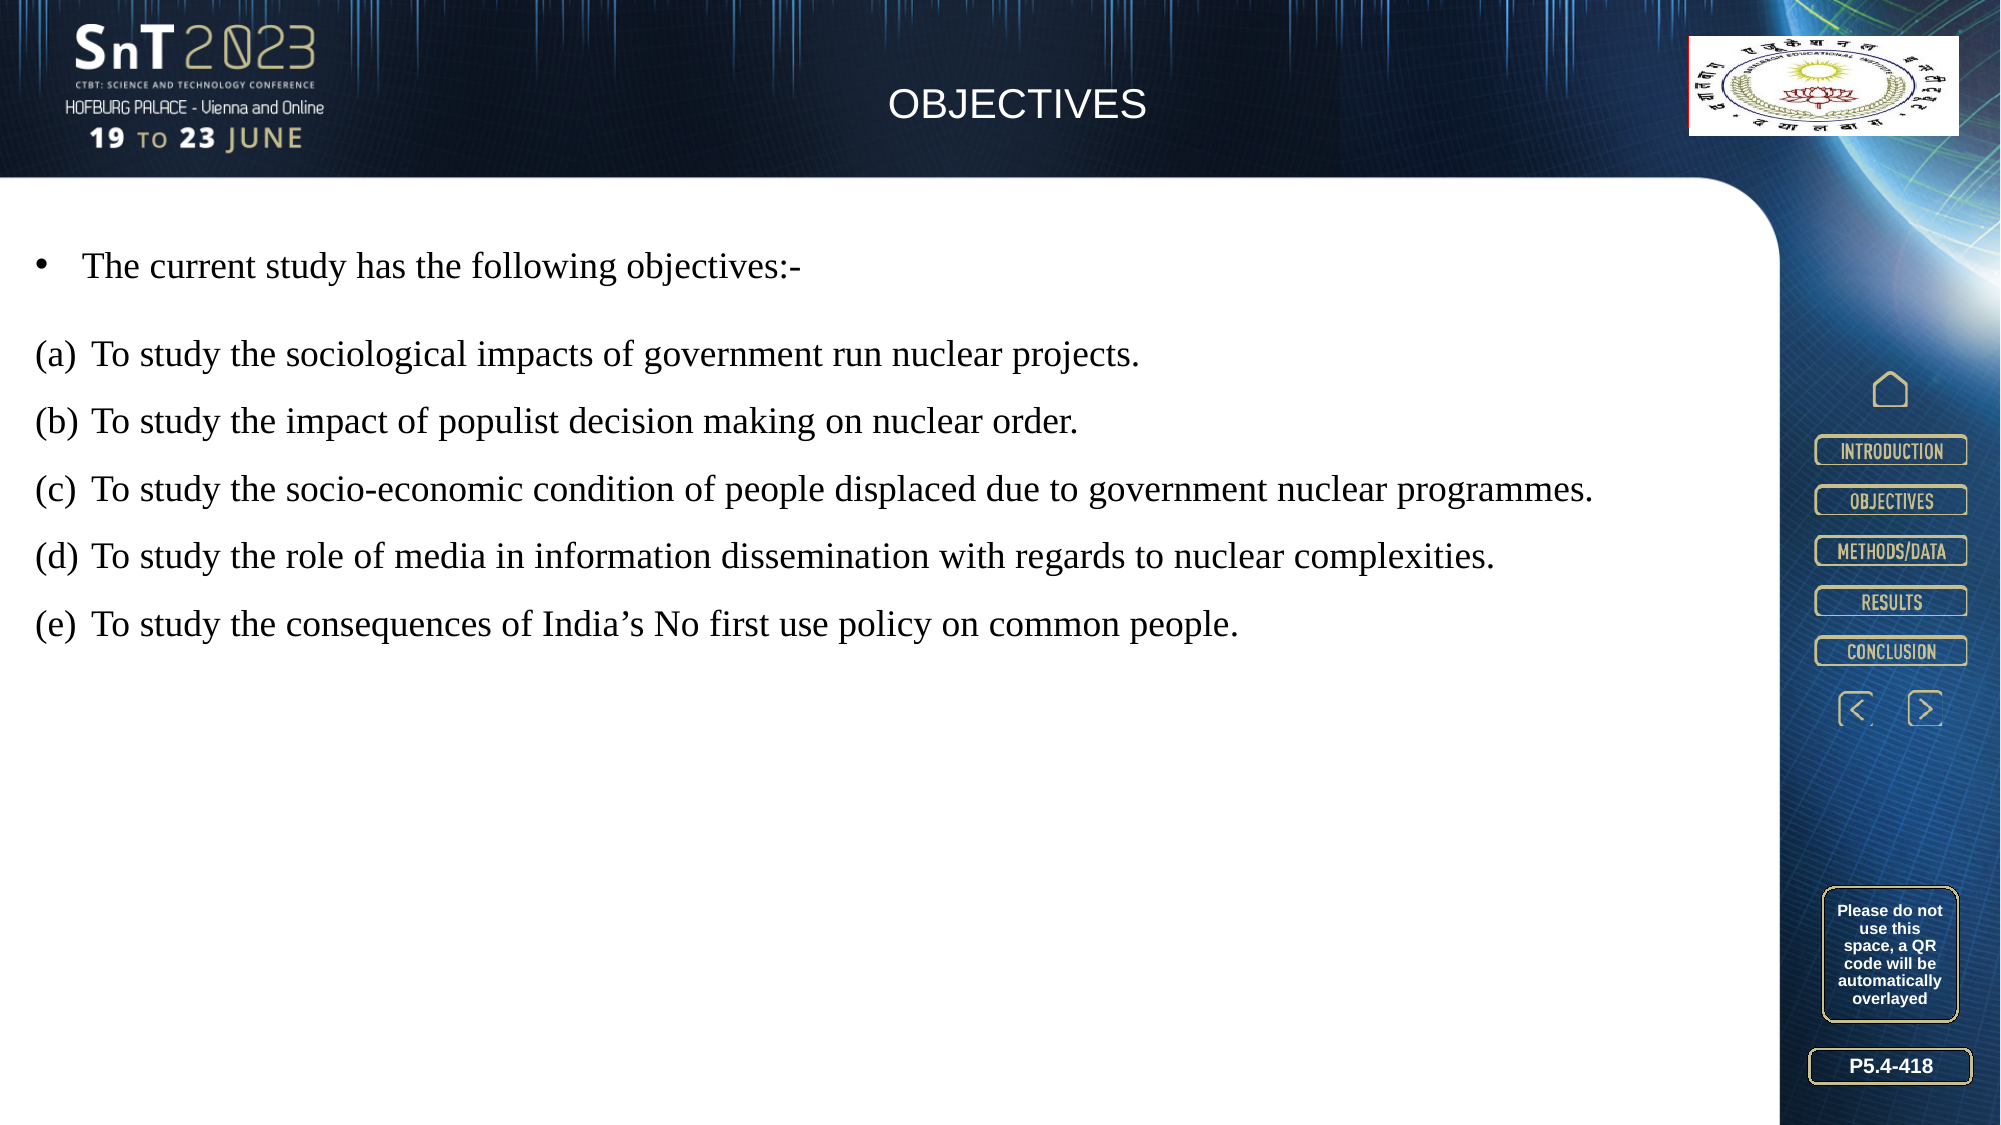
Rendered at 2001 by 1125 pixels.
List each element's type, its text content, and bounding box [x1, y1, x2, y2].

text_box Please do not use this space, a QR code will be automatically overlayed [1821, 894, 1959, 1017]
text_box The current study has the following objectives:- To study the sociological impacts of government run nuclear projects. To study the impact of populist decision making on nuclear order. To study the socio-economic condition of people displaced due to government nuclear programmes. To study the role of media in information dissemination with regards to nuclear complexities. To study the consequences of India’s No first use policy on common people. [20, 210, 1726, 652]
text_box OBJECTIVES [359, 43, 1676, 136]
text_box P5.4-418 [1821, 1050, 1956, 1081]
picture [0, 0, 2001, 1125]
